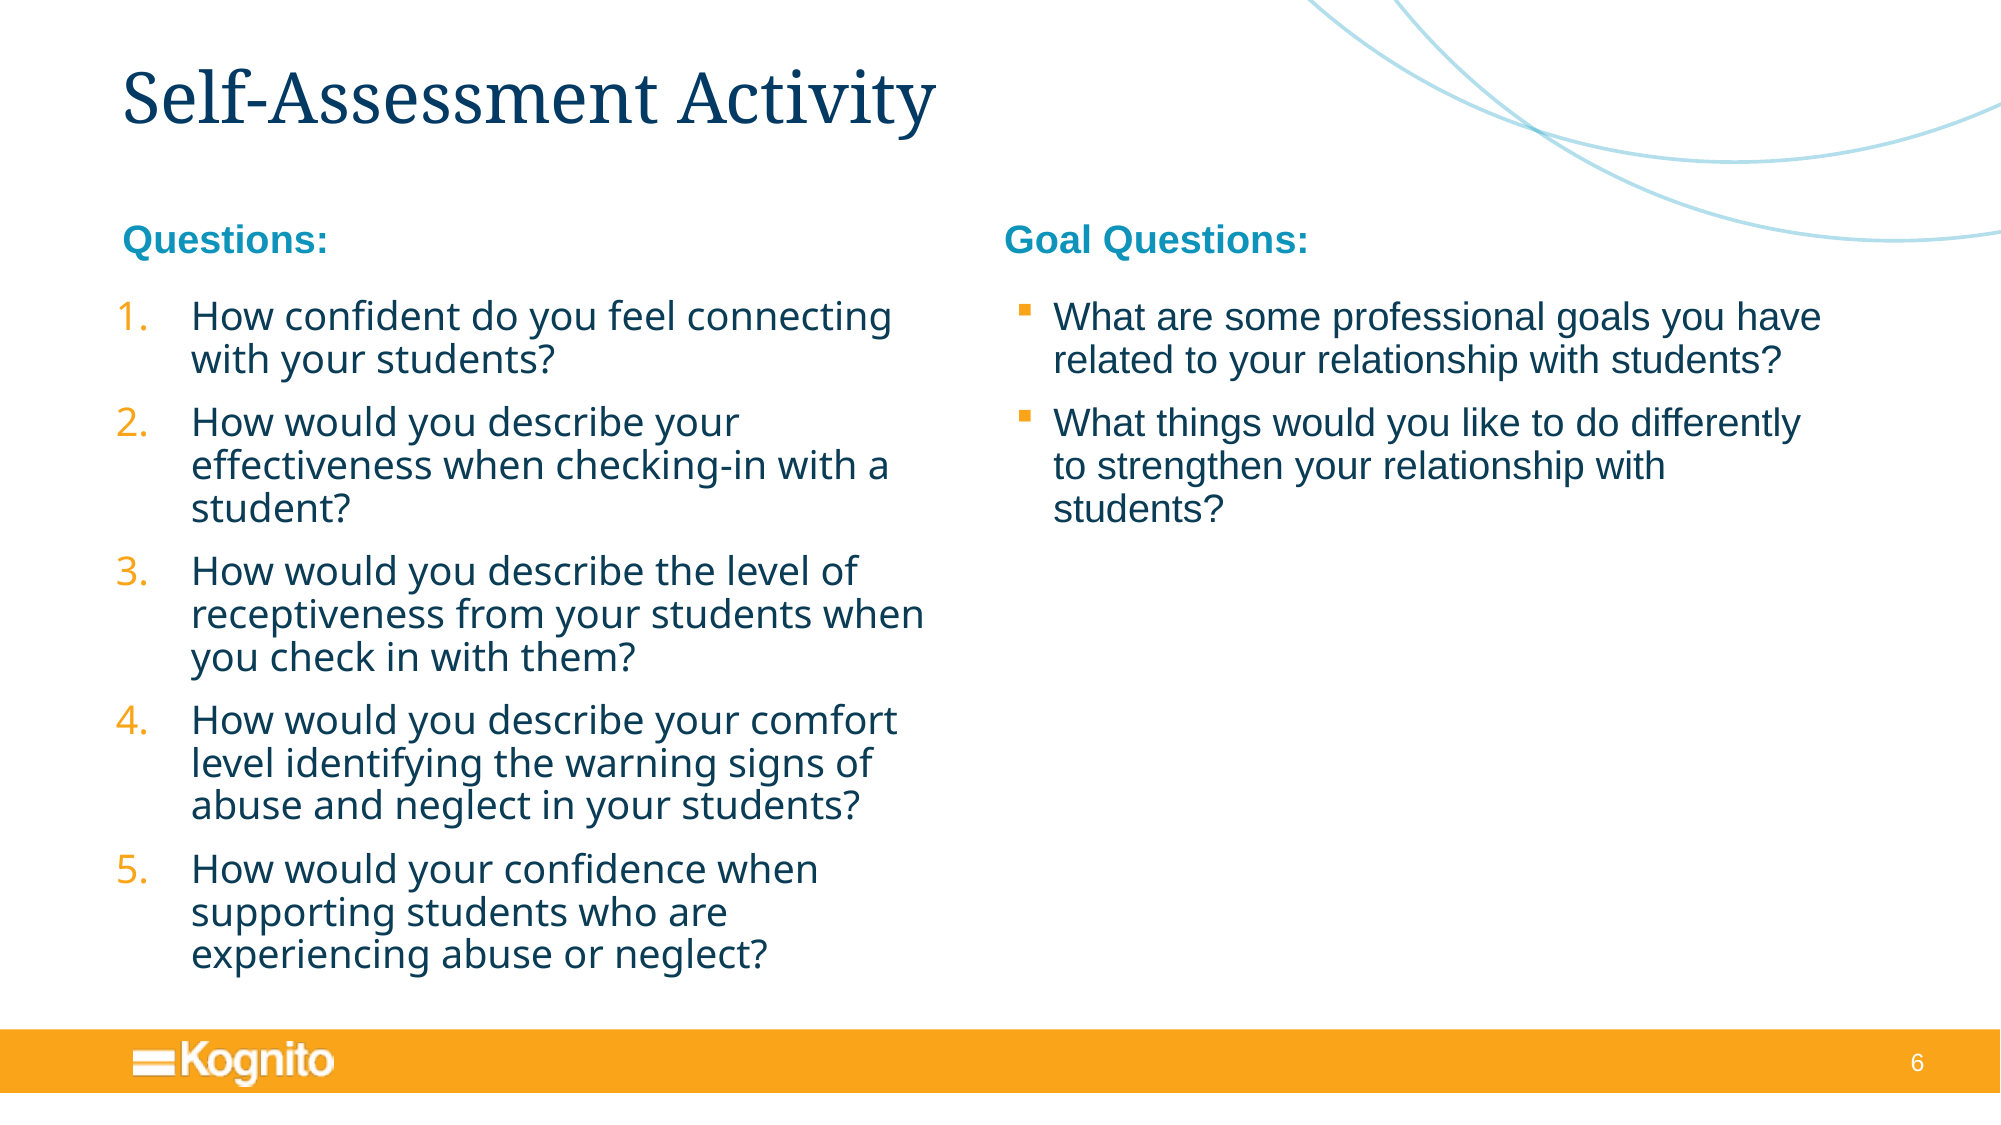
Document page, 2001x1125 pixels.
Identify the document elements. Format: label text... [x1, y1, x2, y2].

title Self-Assessment Activity [107, 55, 1833, 154]
list How confident do you feel connecting with your students? How would you describe your effectiveness when checking-in with a student? How would you describe the level of receptiveness from your students when you check in with them? How would you describe your comfort level identifying the warning signs of abuse and neglect in your students? How would your confidence when supporting students who are experiencing abuse or neglect? [100, 288, 978, 894]
list What are some professional goals you have related to your relationship with students? What things would you like to do differently to strengthen your relationship with students? [1000, 288, 1847, 894]
list Goal Questions: [989, 211, 1836, 275]
list Questions: [107, 211, 954, 275]
picture [133, 1041, 334, 1087]
